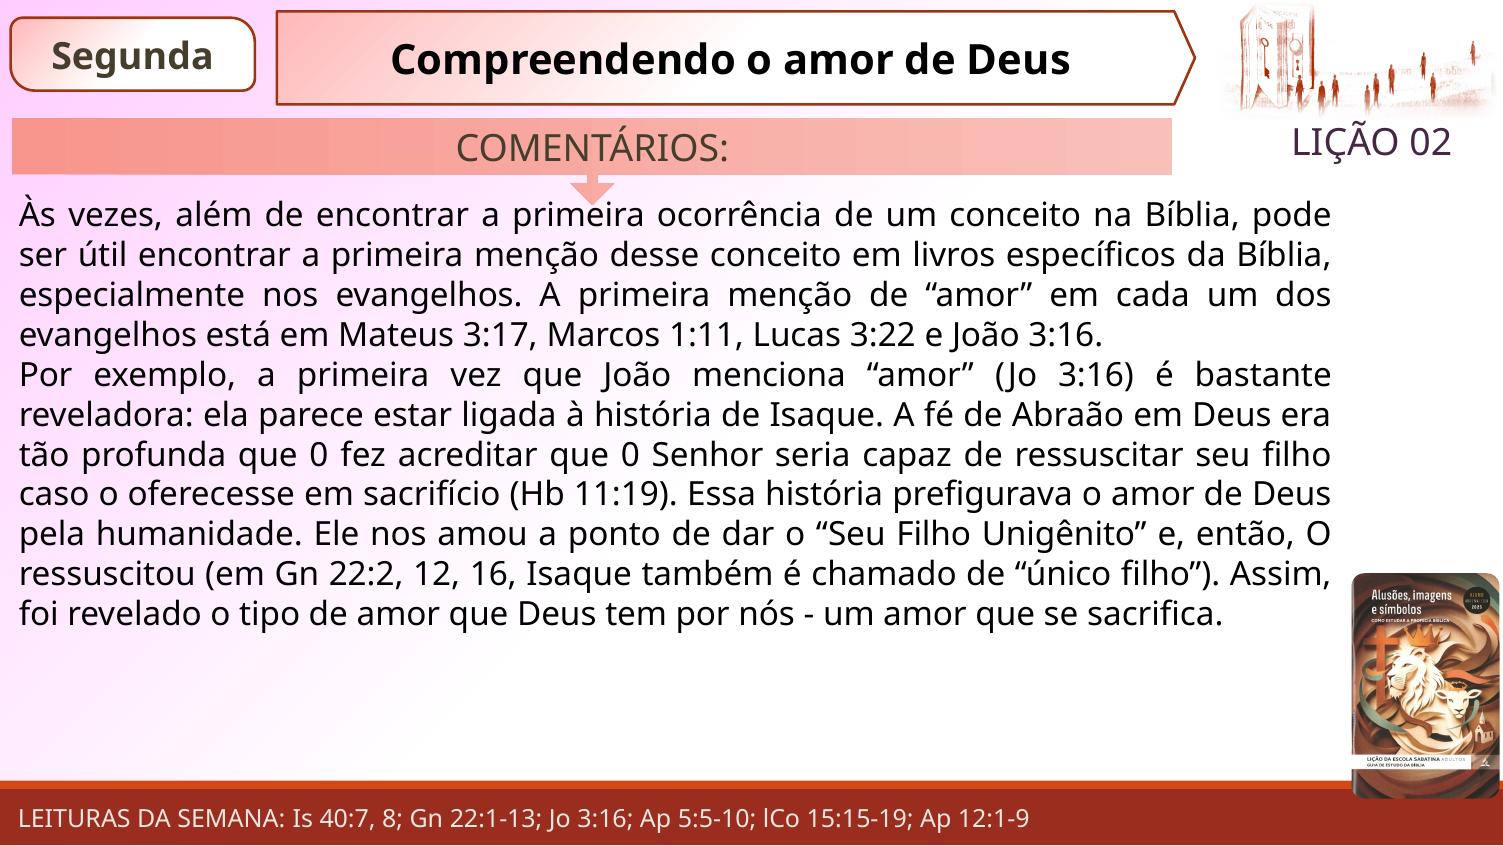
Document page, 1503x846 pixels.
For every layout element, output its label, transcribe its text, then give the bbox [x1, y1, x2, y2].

text_box LEITURAS DA SEMANA: Is 40:7, 8; Gn 22:1-13; Jo 3:16; Ap 5:5-10; lCo 15:15-19; Ap 12:1-9 [3, 794, 1421, 840]
text_box Segunda [9, 16, 257, 92]
picture [1216, 0, 1501, 122]
text_box COMENTÁRIOS: [10, 116, 1174, 207]
text_box Compreendendo o amor de Deus [275, 10, 1197, 106]
picture [1351, 572, 1501, 800]
text_box Às vezes, além de encontrar a primeira ocorrência de um conceito na Bíblia, pode ser útil encontrar a primeira menção desse conceito em livros específicos da Bíblia, especialmente nos evangelhos. A primeira menção de “amor” em cada um dos evangelhos está em Mateus 3:17, Marcos 1:11, Lucas 3:22 e João 3:16. Por exemplo, a primeira vez que João menciona “amor” (Jo 3:16) é bastante reveladora: ela parece estar ligada à história de Isaque. A fé de Abraão em Deus era tão profunda que 0 fez acreditar que 0 Senhor seria capaz de ressuscitar seu filho caso o oferecesse em sacrifício (Hb 11:19). Essa história prefigurava o amor de Deus pela humanidade. Ele nos amou a ponto de dar o “Seu Filho Unigênito” e, então, O ressuscitou (em Gn 22:2, 12, 16, Isaque também é chamado de “único filho”). Assim, foi revelado o tipo de amor que Deus tem por nós - um amor que se sacrifica. [3, 185, 1349, 640]
text_box LIÇÃO 02 [1276, 131, 1468, 171]
